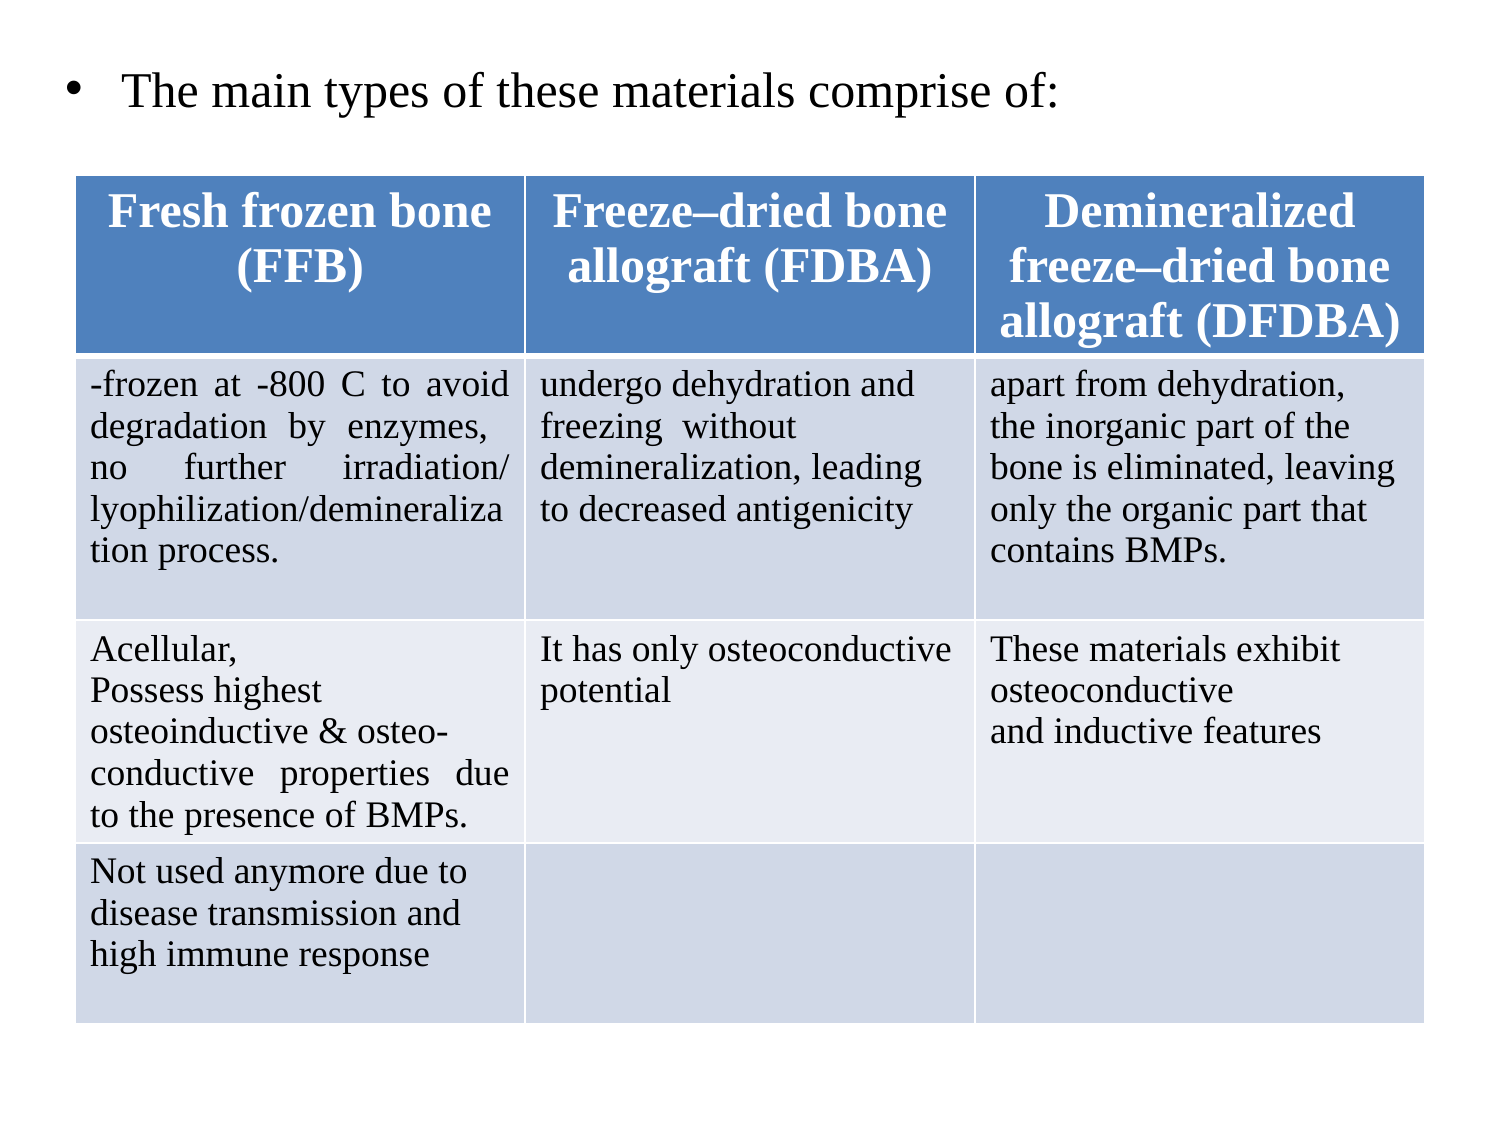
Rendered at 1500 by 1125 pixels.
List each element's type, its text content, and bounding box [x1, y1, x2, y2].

table_header Fresh frozen bone (FFB) [76, 176, 524, 353]
table_cell undergo dehydration and freezing without demineralization, leading to decreased antigenicity [526, 359, 974, 619]
table_cell Acellular, Possess highest osteoinductive & osteo- conductive properties due to the presence of BMPs. [76, 621, 524, 842]
table_cell [976, 844, 1424, 1023]
table_cell -frozen at -800 C to avoid degradation by enzymes, no further irradiation/ lyophilization/demineralization process. [76, 359, 524, 619]
table_cell [526, 844, 974, 1023]
table_cell apart from dehydration, the inorganic part of the bone is eliminated, leaving only the organic part that contains BMPs. [976, 359, 1424, 619]
list The main types of these materials comprise of: [50, 50, 1450, 1088]
table_cell It has only osteoconductive potential [526, 621, 974, 842]
table_header Freeze–dried bone allograft (FDBA) [526, 176, 974, 353]
table_header Demineralized freeze–dried bone allograft (DFDBA) [976, 176, 1424, 353]
table_cell These materials exhibit osteoconductive and inductive features [976, 621, 1424, 842]
table_cell Not used anymore due to disease transmission and high immune response [76, 844, 524, 1023]
